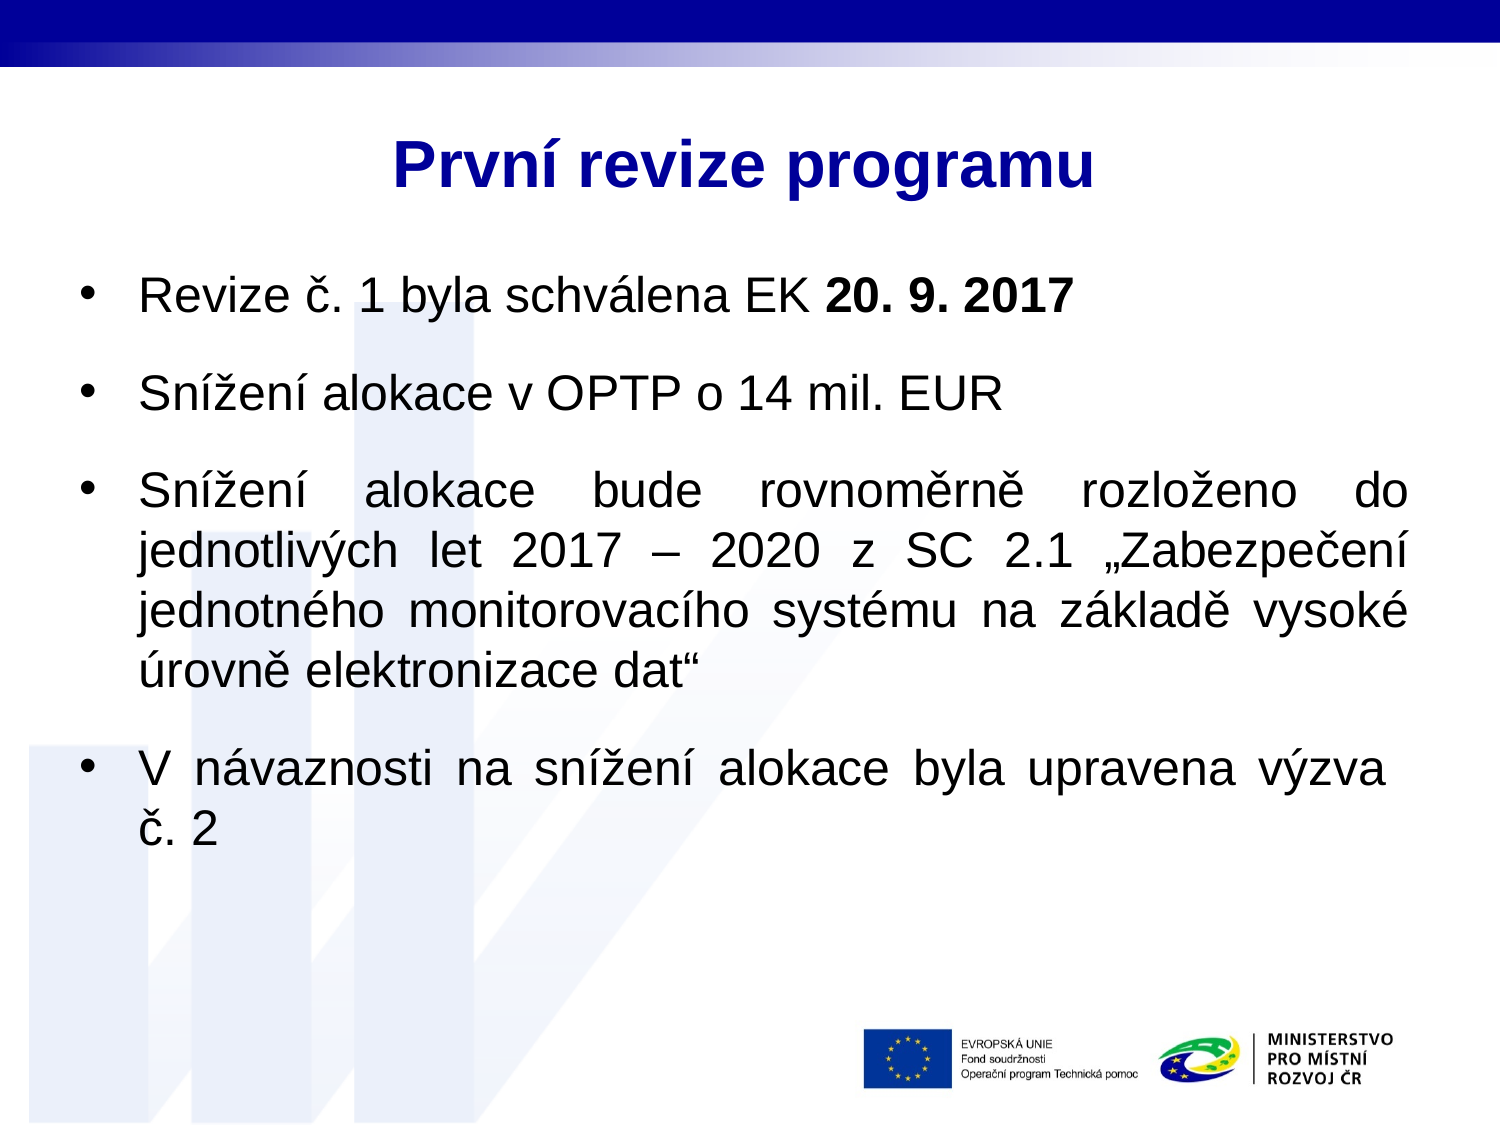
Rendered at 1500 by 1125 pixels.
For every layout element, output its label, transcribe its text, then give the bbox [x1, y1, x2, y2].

list Revize č. 1 byla schválena EK 20. 9. 2017 Snížení alokace v OPTP o 14 mil. EUR Snížení alokace bude rovnoměrně rozloženo do jednotlivých let 2017 – 2020 z SC 2.1 „Zabezpečení jednotného monitorovacího systému na základě vysoké úrovně elektronizace dat“ V návaznosti na snížení alokace byla upravena výzva č. 2 [64, 255, 1425, 917]
picture [29, 302, 1412, 1125]
title První revize programu [64, 113, 1425, 197]
